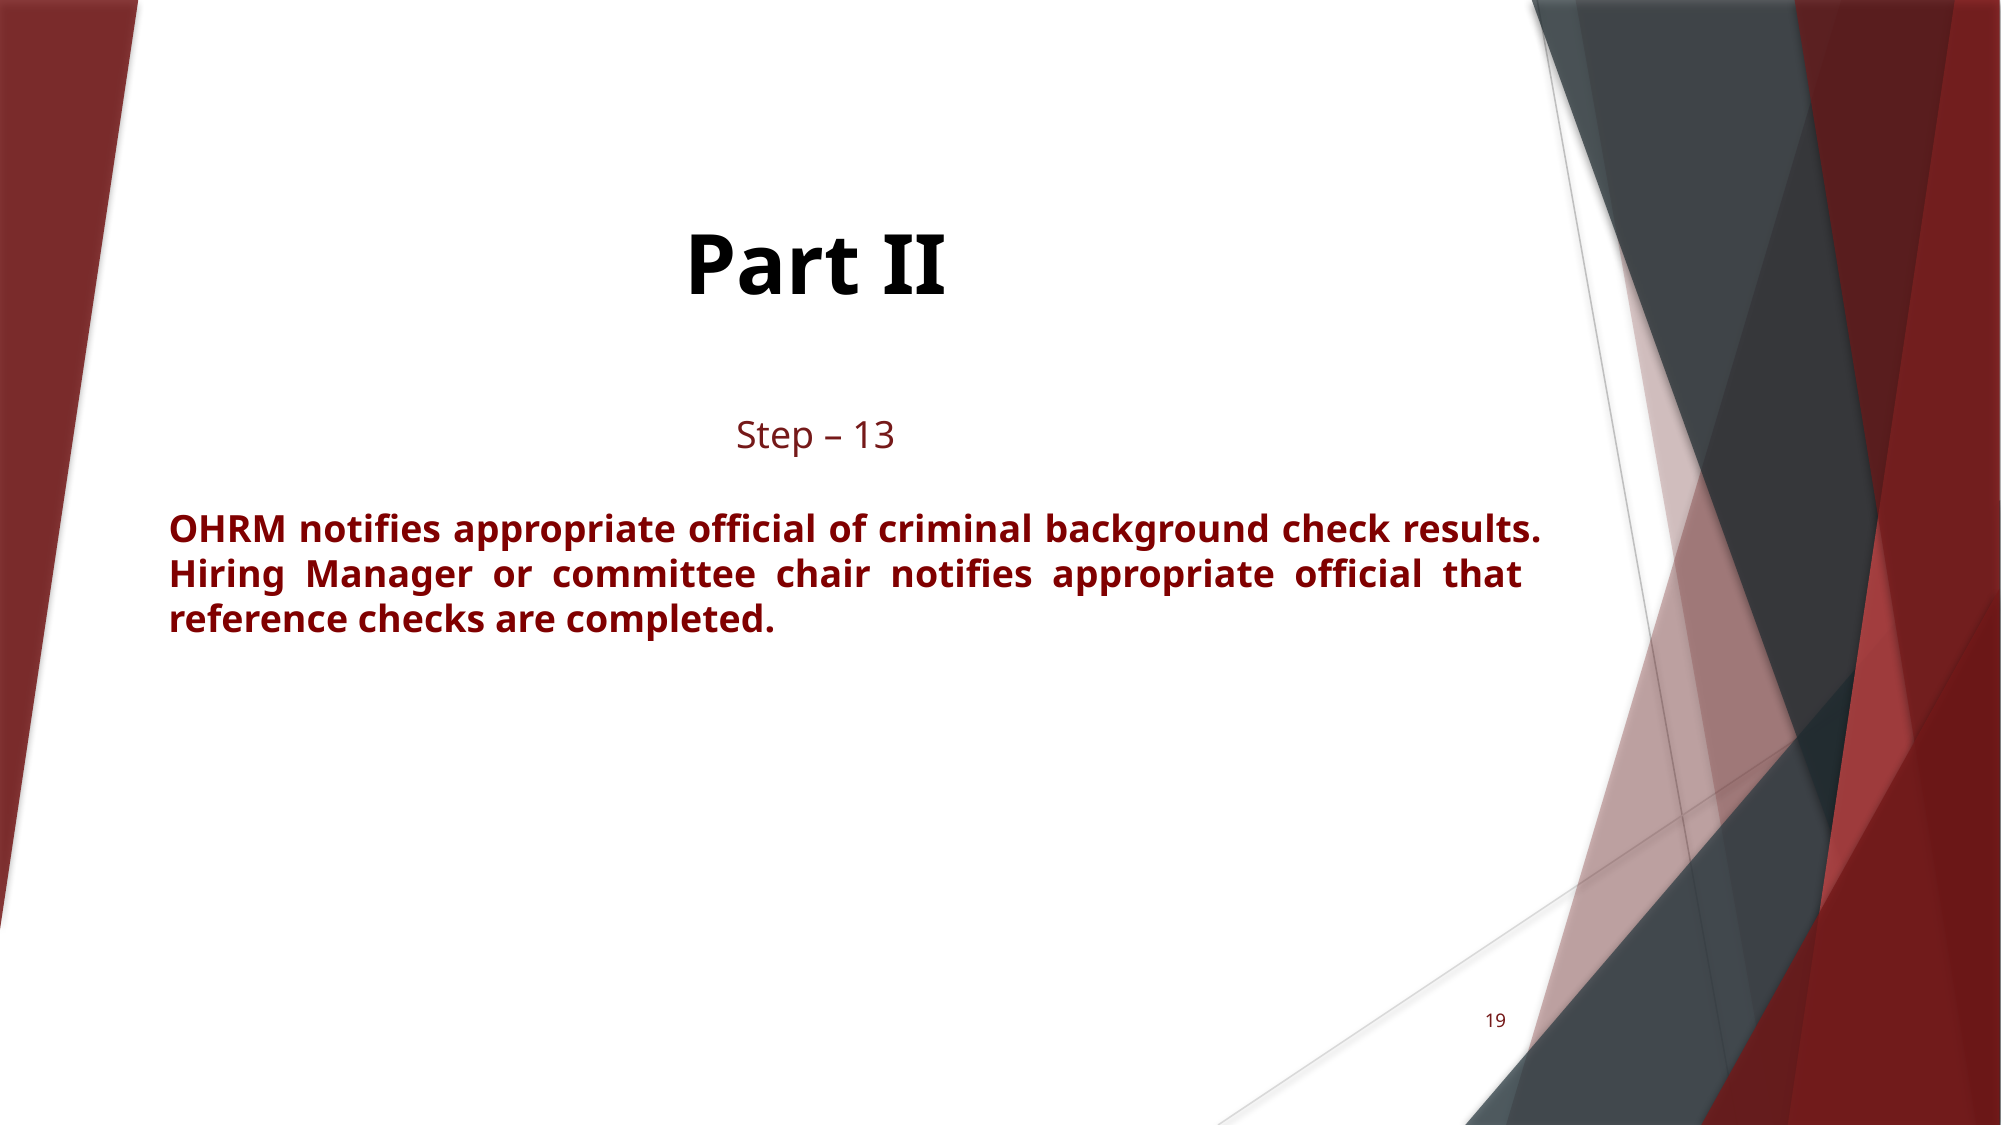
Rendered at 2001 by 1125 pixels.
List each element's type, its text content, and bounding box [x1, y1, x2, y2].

slide_number 19 [1409, 991, 1522, 1051]
title Part II Step – 13 [153, 332, 1478, 497]
text_box OHRM notifies appropriate official of criminal background check results. Hiring Manager or committee chair notifies appropriate official that reference checks are completed. [153, 497, 1558, 648]
